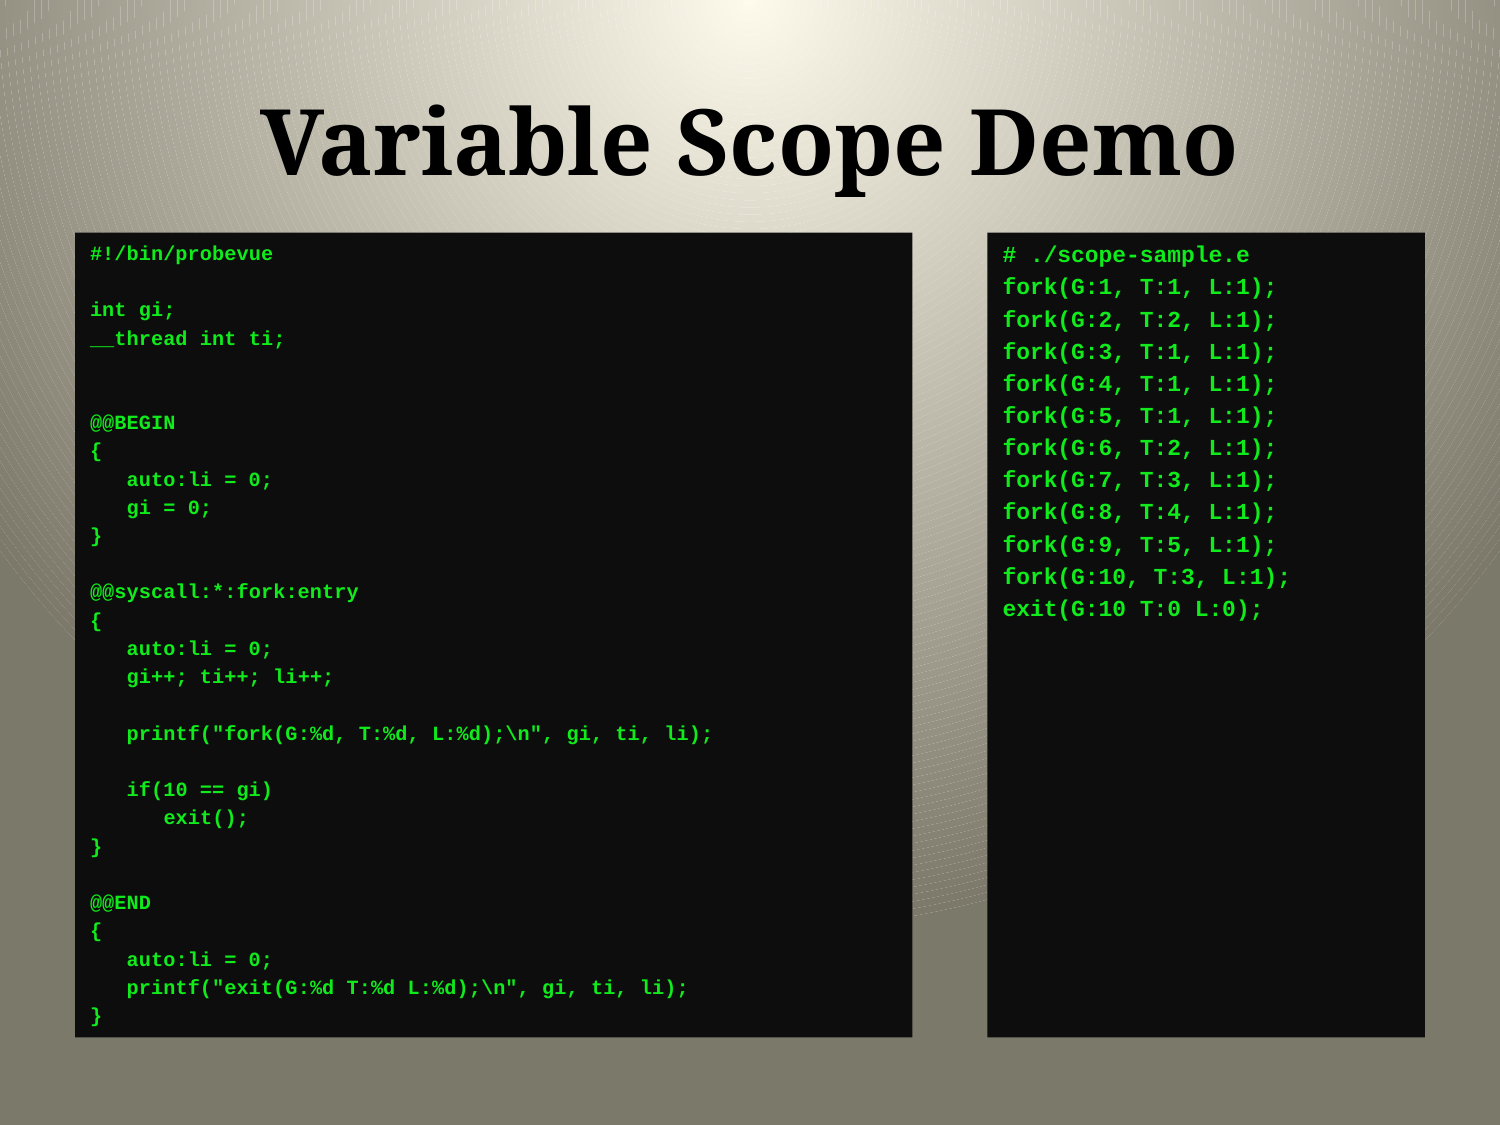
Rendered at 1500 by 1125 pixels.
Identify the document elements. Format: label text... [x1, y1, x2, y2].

title Variable Scope Demo [75, 45, 1425, 233]
list #!/bin/probevue int gi; __thread int ti; @@BEGIN { auto:li = 0; gi = 0; } @@syscall:*:fork:entry { auto:li = 0; gi++; ti++; li++; printf("fork(G:%d, T:%d, L:%d);\n", gi, ti, li); if(10 == gi) exit(); } @@END { auto:li = 0; printf("exit(G:%d T:%d L:%d);\n", gi, ti, li); } [75, 232, 913, 1038]
text_box # ./scope-sample.e fork(G:1, T:1, L:1); fork(G:2, T:2, L:1); fork(G:3, T:1, L:1); fork(G:4, T:1, L:1); fork(G:5, T:1, L:1); fork(G:6, T:2, L:1); fork(G:7, T:3, L:1); fork(G:8, T:4, L:1); fork(G:9, T:5, L:1); fork(G:10, T:3, L:1); exit(G:10 T:0 L:0); [987, 232, 1425, 1038]
